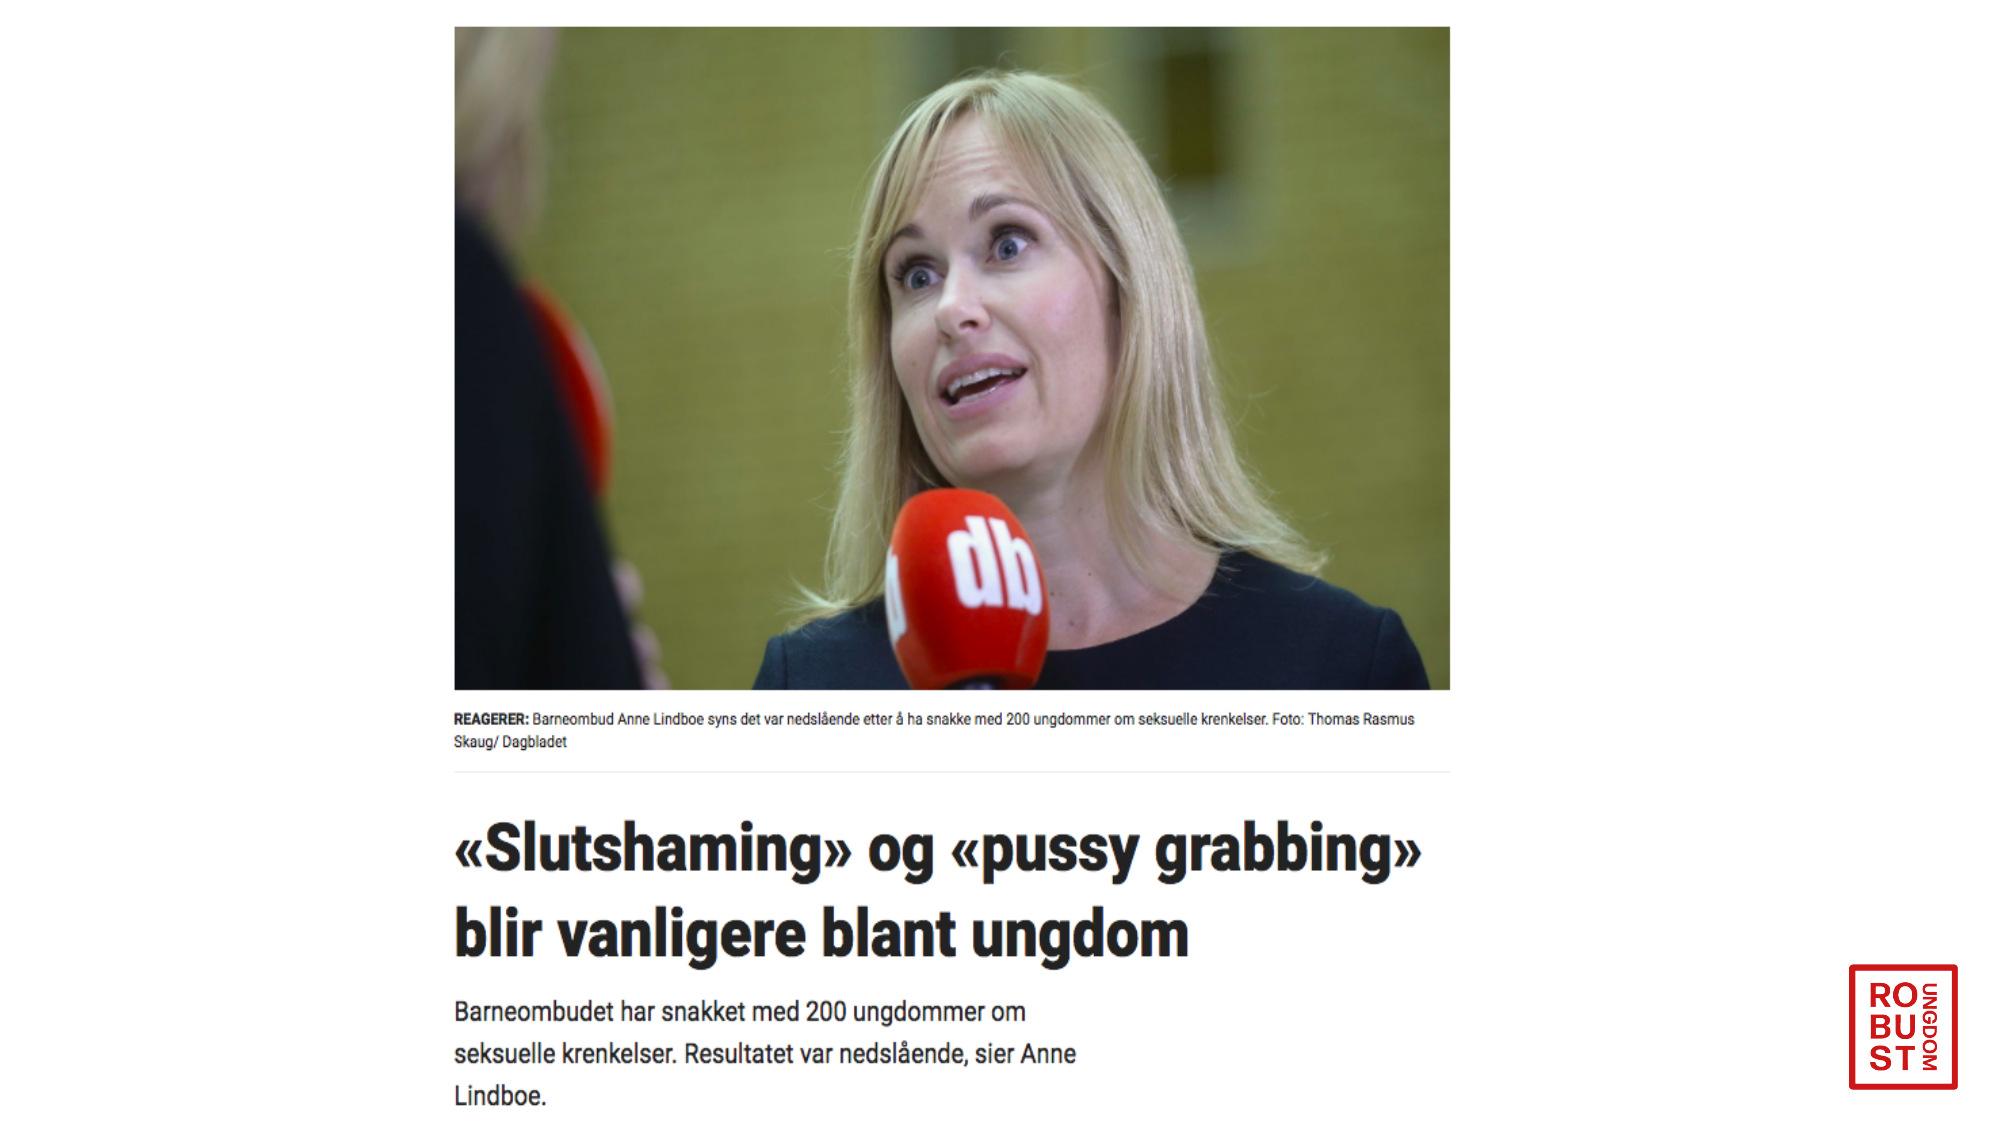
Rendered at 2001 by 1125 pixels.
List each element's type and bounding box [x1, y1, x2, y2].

picture [425, 21, 1480, 1125]
picture [1849, 964, 1958, 1090]
